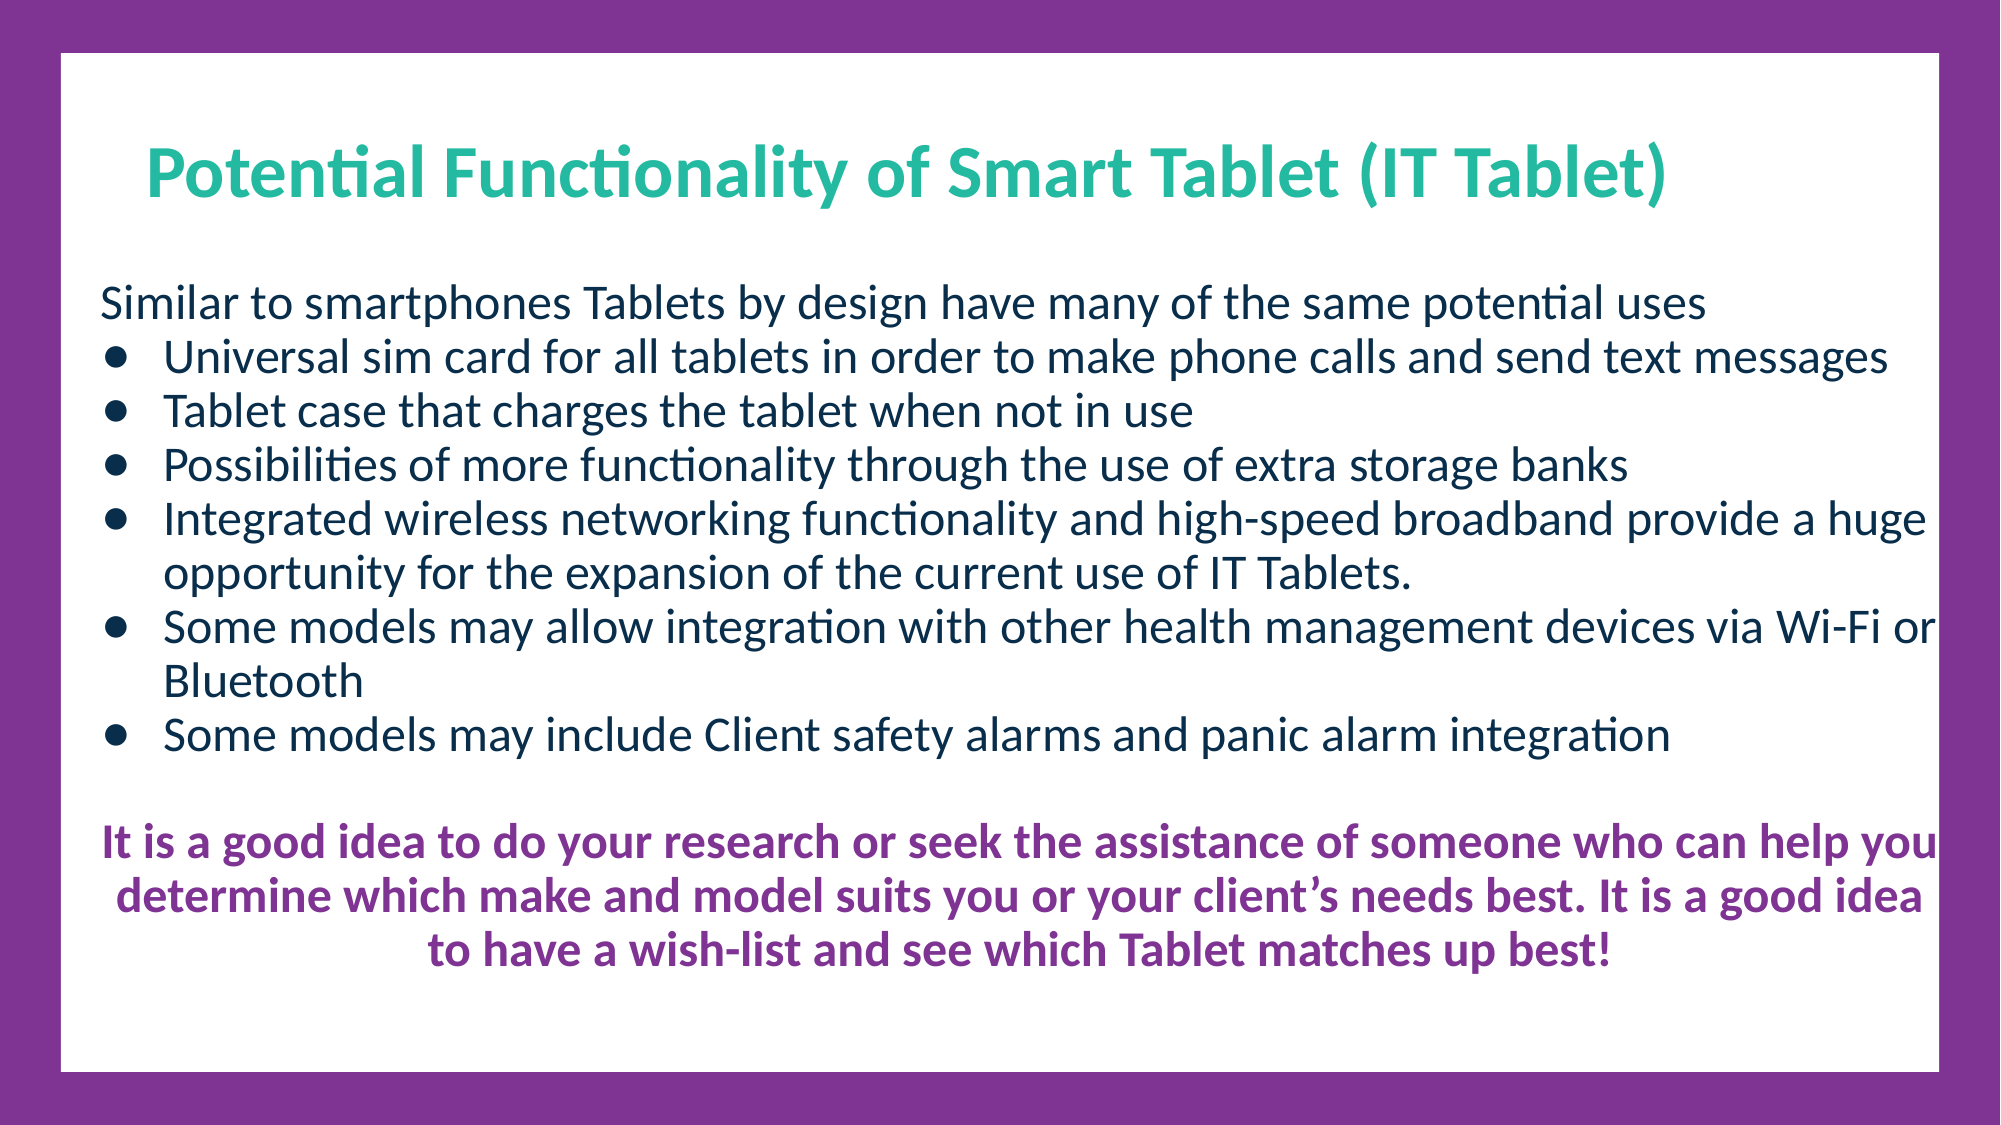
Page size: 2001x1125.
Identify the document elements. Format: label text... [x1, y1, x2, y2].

list Similar to smartphones Tablets by design have many of the same potential uses Universal sim card for all tablets in order to make phone calls and send text messages Tablet case that charges the tablet when not in use Possibilities of more functionality through the use of extra storage banks Integrated wireless networking functionality and high-speed broadband provide a huge opportunity for the expansion of the current use of IT Tablets. Some models may allow integration with other health management devices via Wi-Fi or Bluetooth Some models may include Client safety alarms and panic alarm integration It is a good idea to do your research or seek the assistance of someone who can help you determine which make and model suits you or your client’s needs best. It is a good idea to have a wish-list and see which Tablet matches up best! [73, 268, 1955, 901]
list Potential Functionality of Smart Tablet (IT Tablet) [130, 124, 1869, 257]
